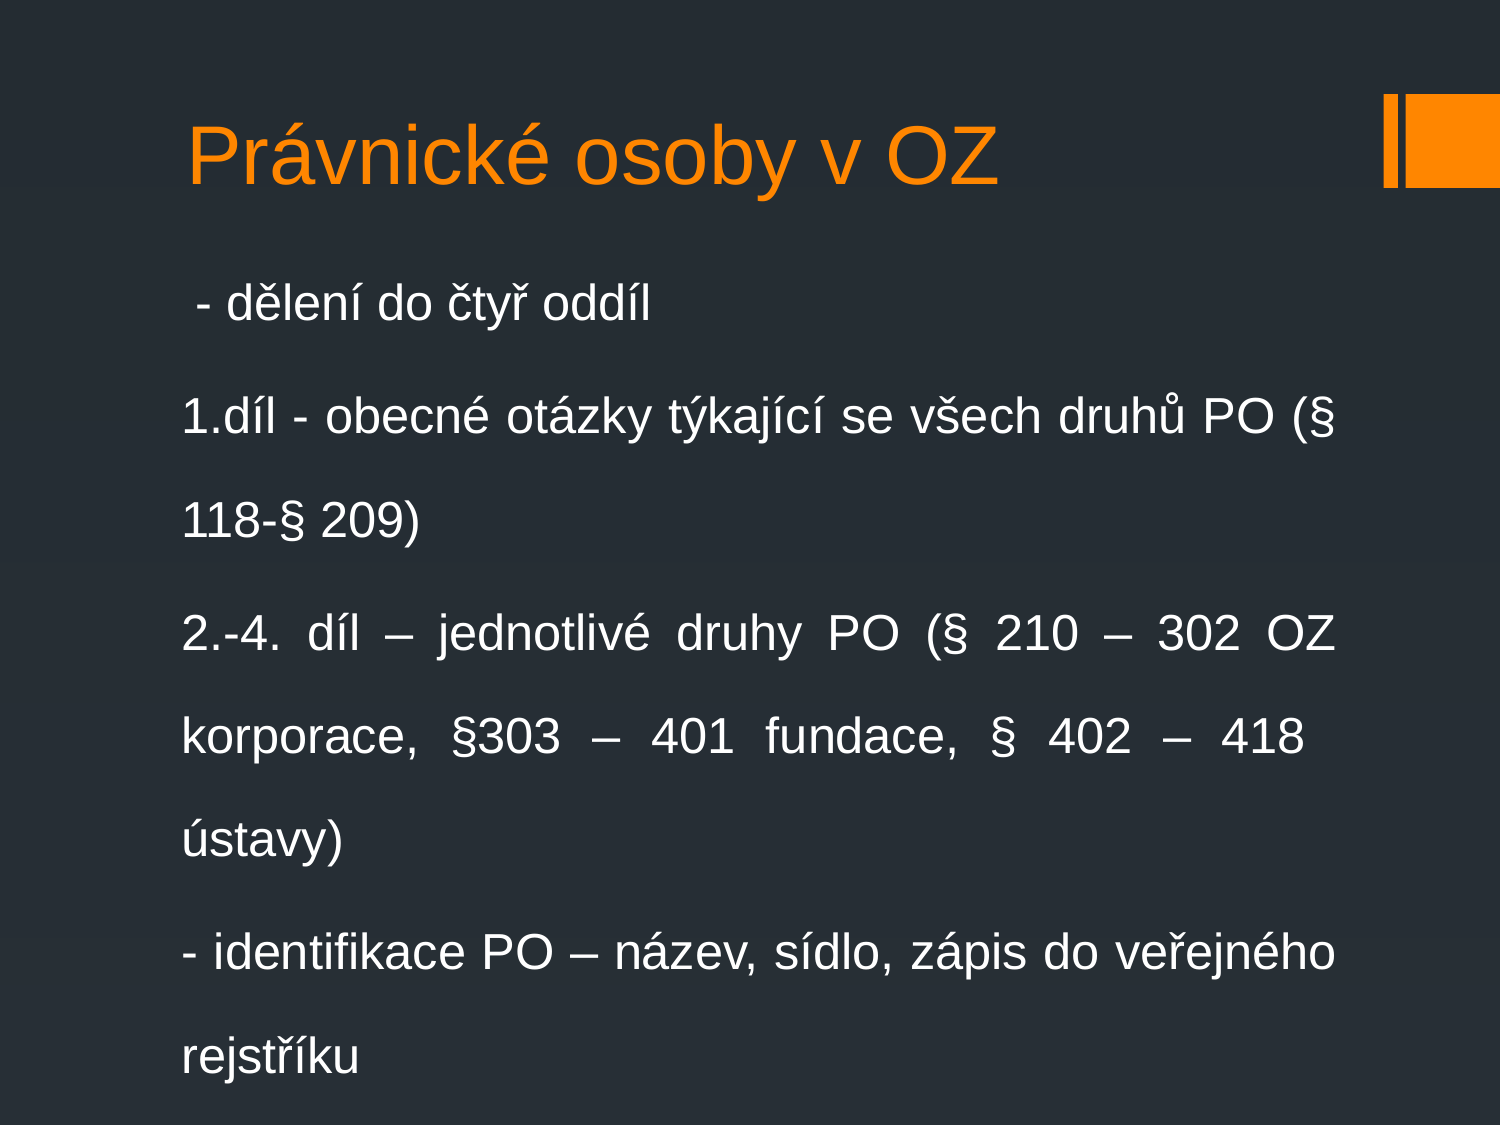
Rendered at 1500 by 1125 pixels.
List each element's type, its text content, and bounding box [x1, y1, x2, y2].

title Právnické osoby v OZ [171, 19, 1353, 209]
list - dělení do čtyř oddíl 1.díl - obecné otázky týkající se všech druhů PO (§ 118-§ 209) 2.-4. díl – jednotlivé druhy PO (§ 210 – 302 OZ korporace, §303 – 401 fundace, § 402 – 418 ústavy) - identifikace PO – název, sídlo, zápis do veřejného rejstříku [159, 219, 1353, 1094]
